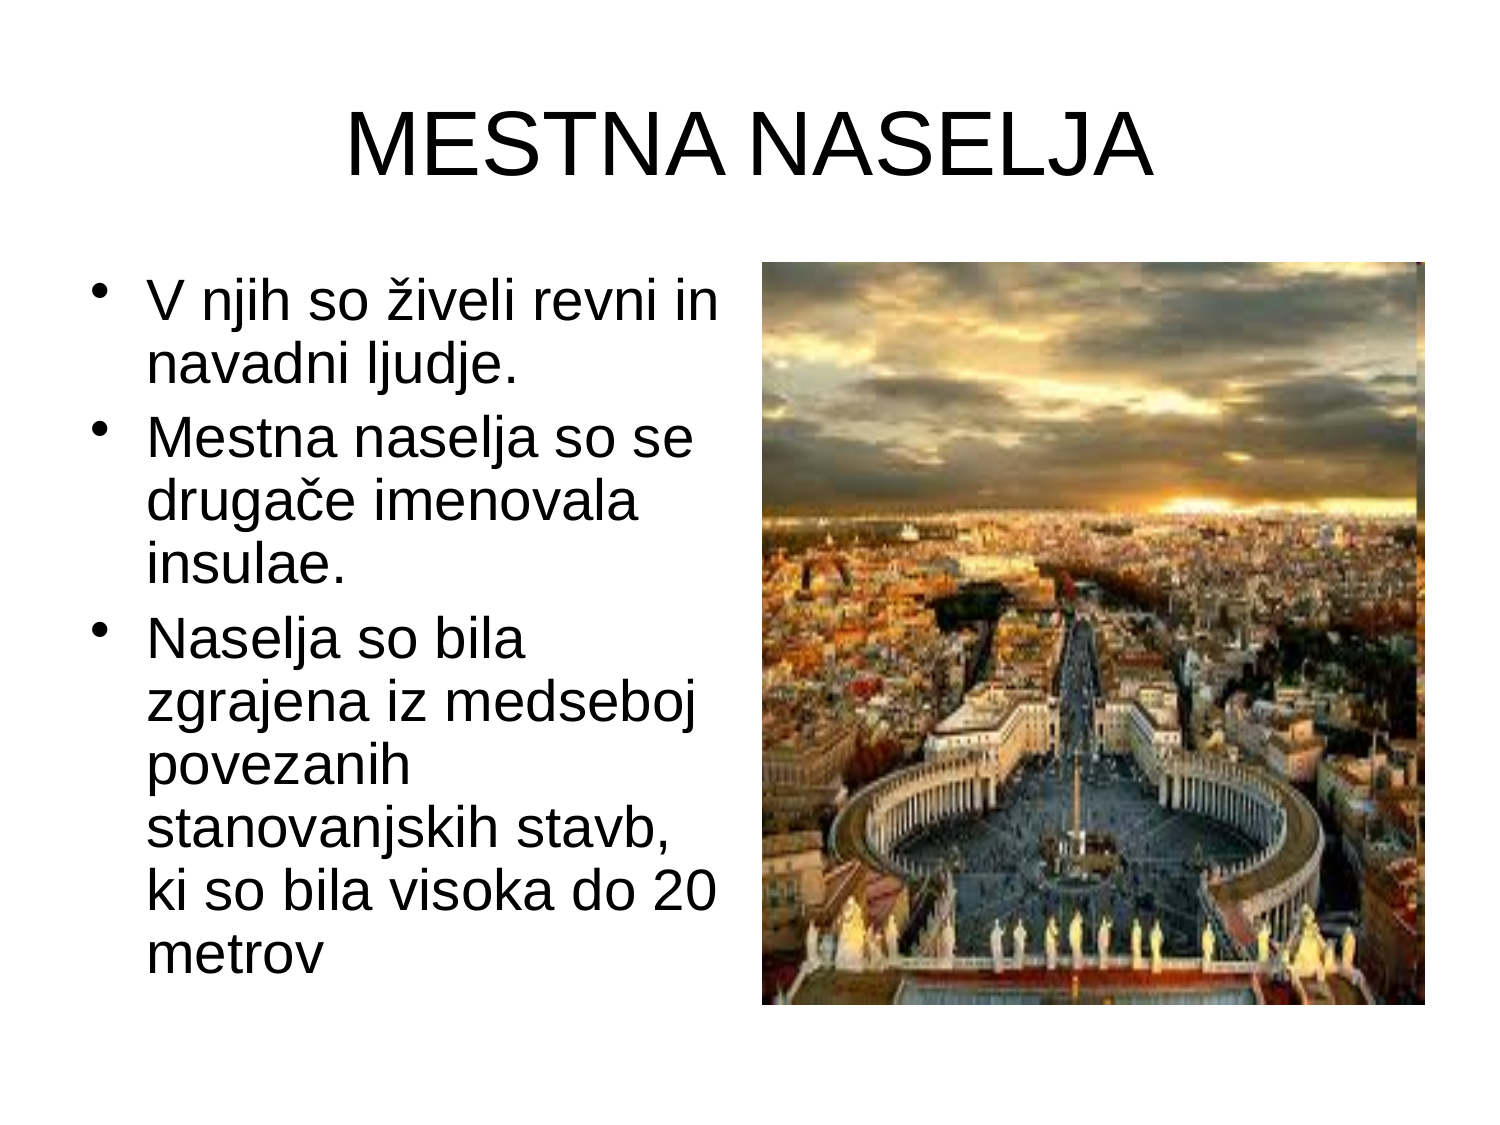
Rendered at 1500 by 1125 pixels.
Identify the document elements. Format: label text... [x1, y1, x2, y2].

title MESTNA NASELJA [75, 45, 1425, 233]
list V njih so živeli revni in navadni ljudje. Mestna naselja so se drugače imenovala insulae. Naselja so bila zgrajena iz medseboj povezanih stanovanjskih stavb, ki so bila visoka do 20 metrov [75, 262, 738, 1005]
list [762, 262, 1425, 1005]
